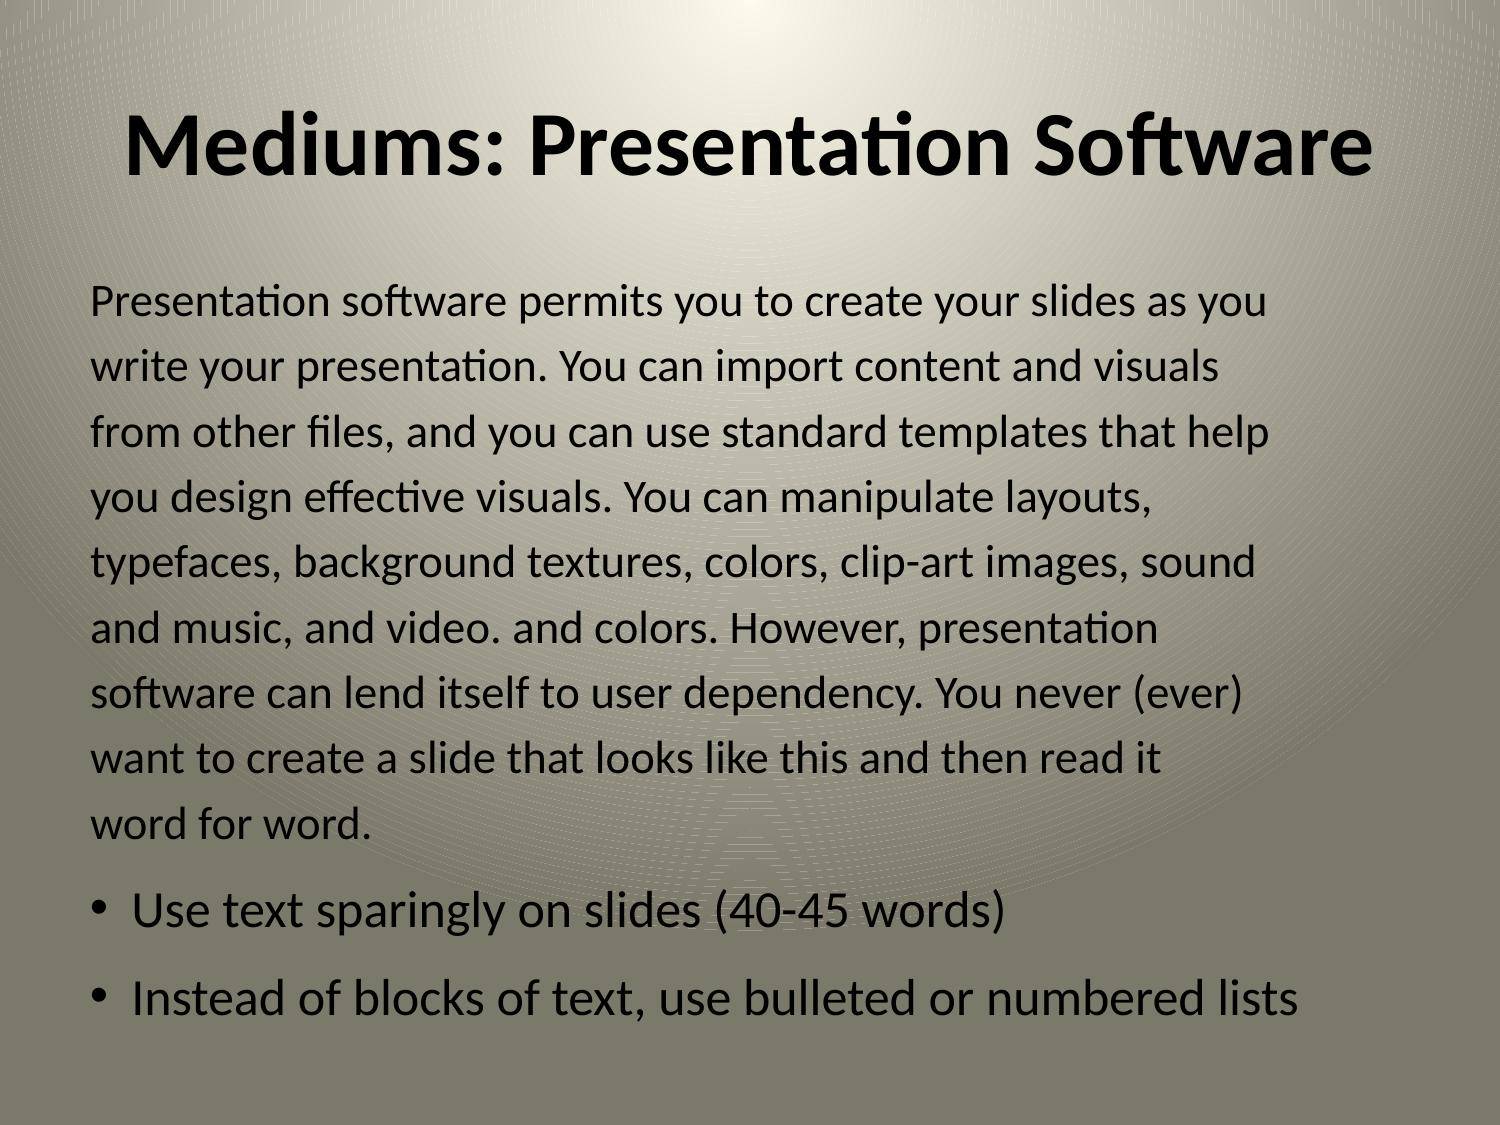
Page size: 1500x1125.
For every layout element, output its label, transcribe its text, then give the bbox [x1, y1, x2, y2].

list Presentation software permits you to create your slides as you write your presentation. You can import content and visuals from other files, and you can use standard templates that help you design effective visuals. You can manipulate layouts, typefaces, background textures, colors, clip-art images, sound and music, and video. and colors. However, presentation software can lend itself to user dependency. You never (ever) want to create a slide that looks like this and then read it word for word. [75, 262, 1464, 869]
text_box Use text sparingly on slides (40-45 words) Instead of blocks of text, use bulleted or numbered lists [75, 868, 1384, 1079]
title Mediums: Presentation Software [75, 45, 1425, 233]
